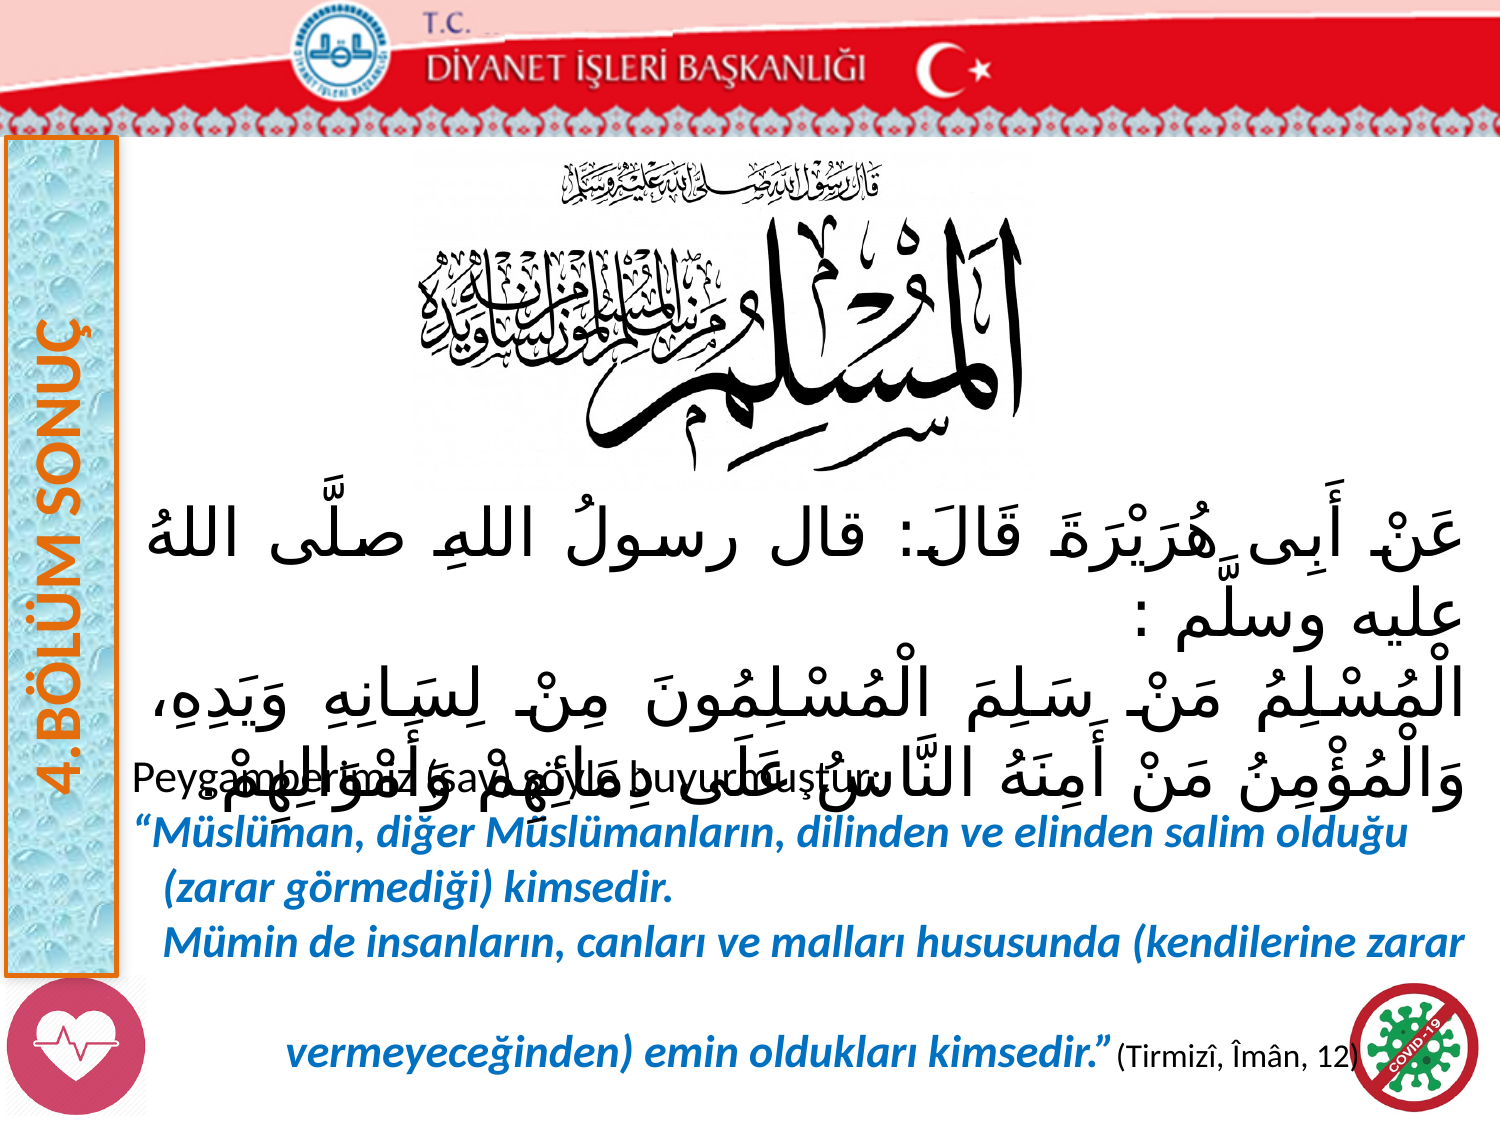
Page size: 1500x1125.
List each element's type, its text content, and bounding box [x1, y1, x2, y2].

text_box عَنْ أَبِى هُرَيْرَةَ قَالَ: قال رسولُ اللهِ صلَّى اللهُ عليه وسلَّم : الْمُسْلِمُ مَنْ سَلِمَ الْمُسْلِمُونَ مِنْ لِسَانِهِ وَيَدِهِ، وَالْمُؤْمِنُ مَنْ أَمِنَهُ النَّاسُ عَلَى دِمَائِهِمْ وَأَمْوَالِهِمْ. [125, 482, 1483, 817]
picture [5, 976, 149, 1118]
picture [412, 146, 1034, 491]
text_box 4.BÖLÜM SONUÇ [5, 137, 117, 976]
text_box Peygamberimiz (sav) şöyle buyurmuştur: “Müslüman, diğer Müslümanların, dilinden ve elinden salim olduğu (zarar görmediği) kimsedir. Mümin de insanların, canları ve malları hususunda (kendilerine zarar vermeyeceğinden) emin oldukları kimsedir.”(Tirmizî, Îmân, 12) [116, 739, 1496, 1085]
picture [0, 0, 1500, 137]
picture [1328, 1085, 1492, 1123]
